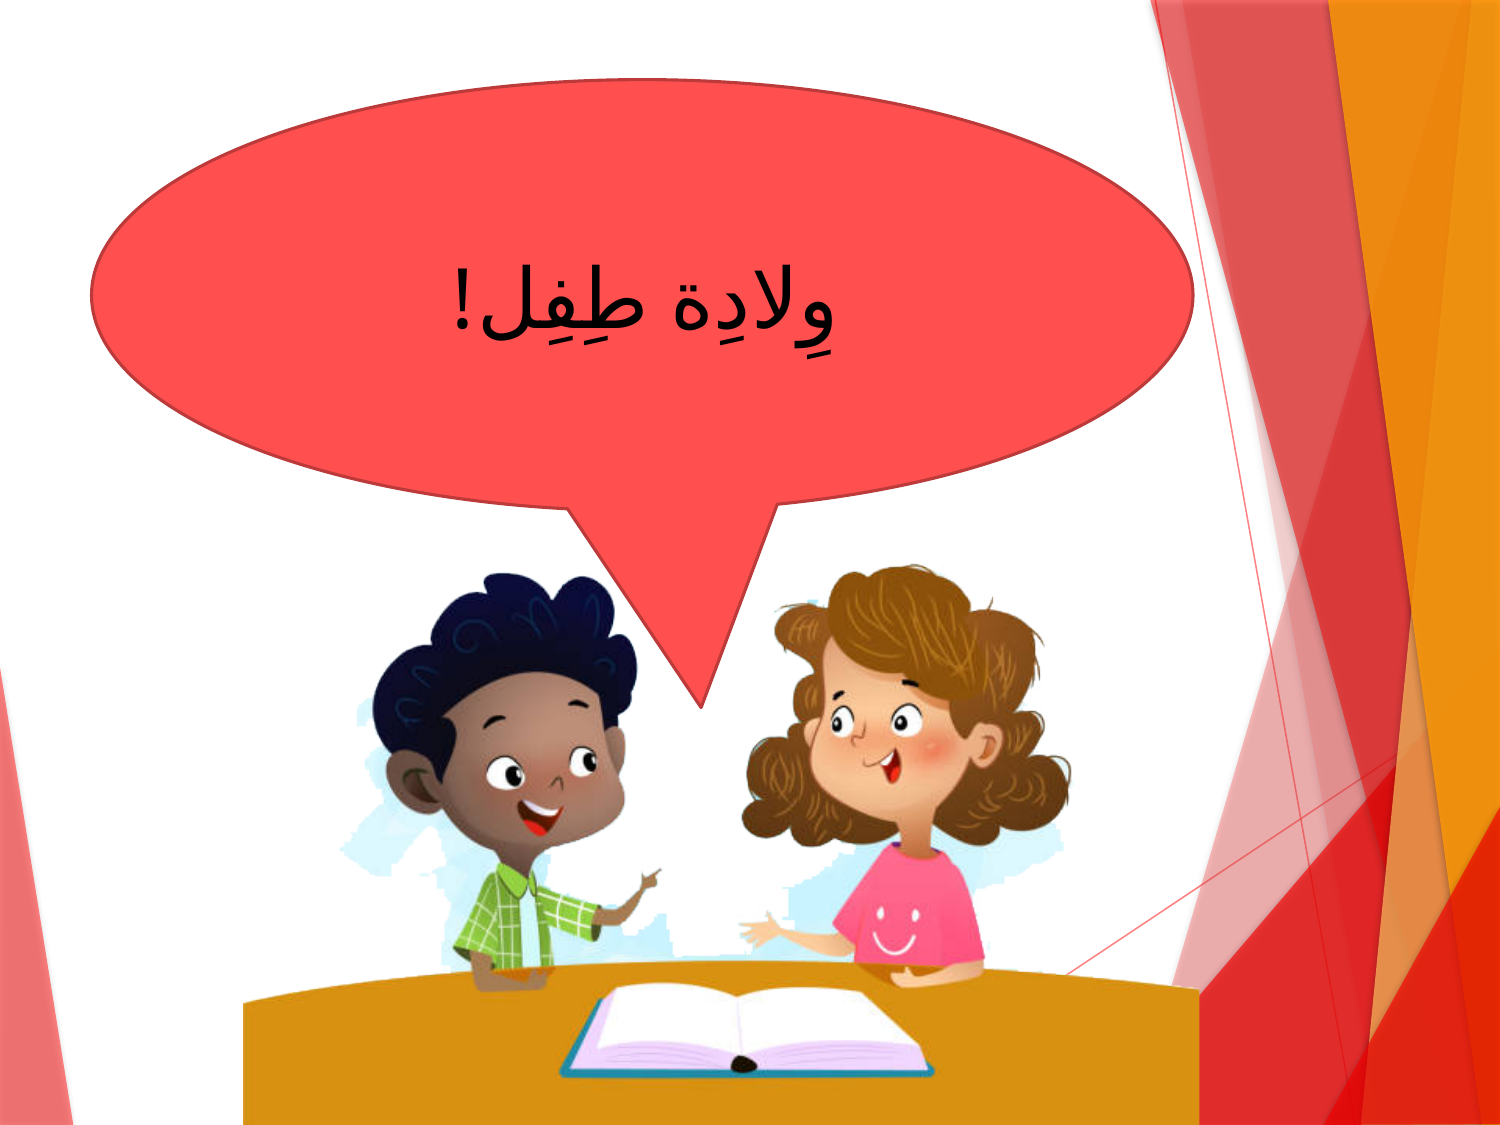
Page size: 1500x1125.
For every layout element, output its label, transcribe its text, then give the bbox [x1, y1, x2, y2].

picture [242, 539, 1200, 1125]
text_box وِلادِة طِفِل! [89, 78, 1195, 539]
